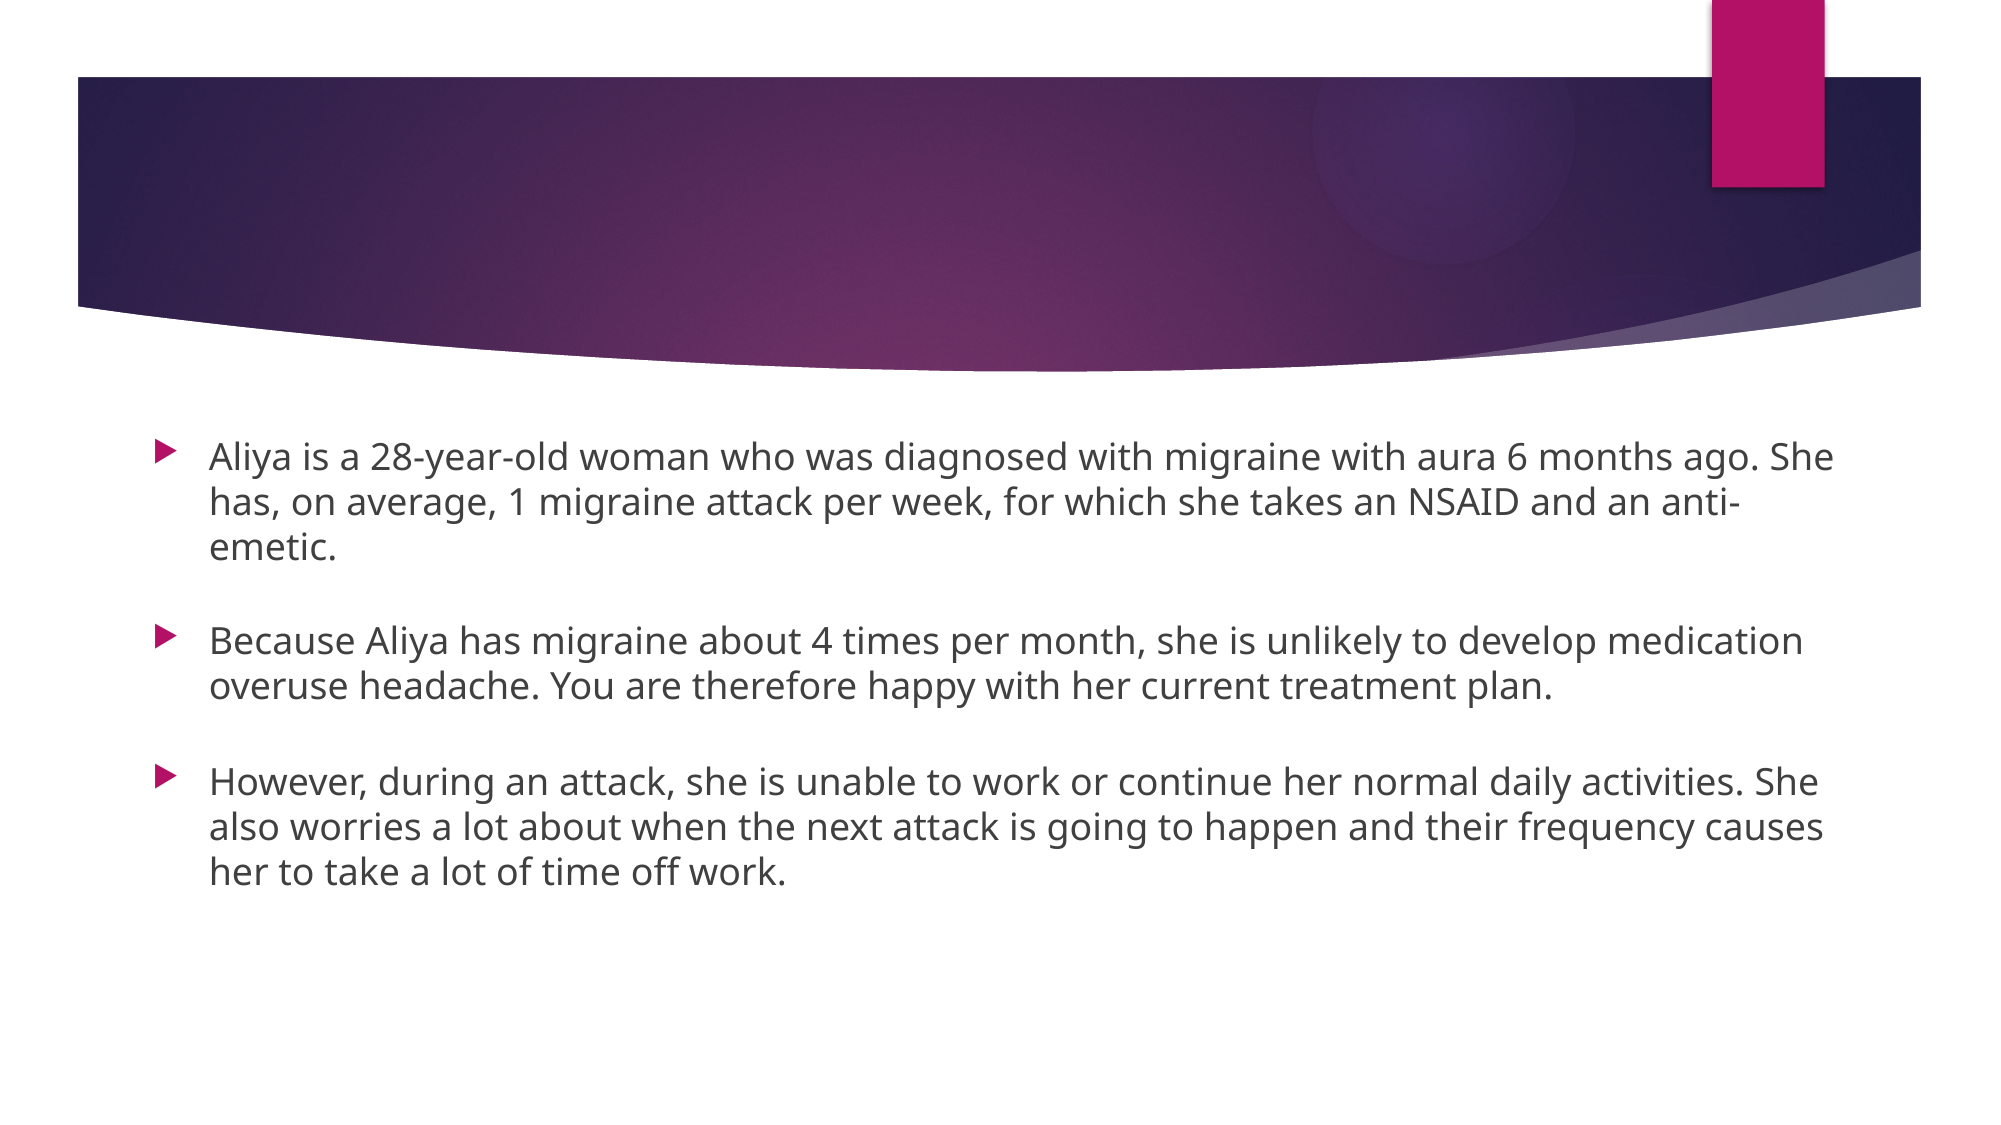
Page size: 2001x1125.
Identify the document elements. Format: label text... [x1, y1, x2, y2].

list Aliya is a 28-year-old woman who was diagnosed with migraine with aura 6 months ago. She has, on average, 1 migraine attack per week, for which she takes an NSAID and an anti-emetic. Because Aliya has migraine about 4 times per month, she is unlikely to develop medication overuse headache. You are therefore happy with her current treatment plan. However, during an attack, she is unable to work or continue her normal daily activities. She also worries a lot about when the next attack is going to happen and their frequency causes her to take a lot of time off work. [137, 329, 1863, 1014]
